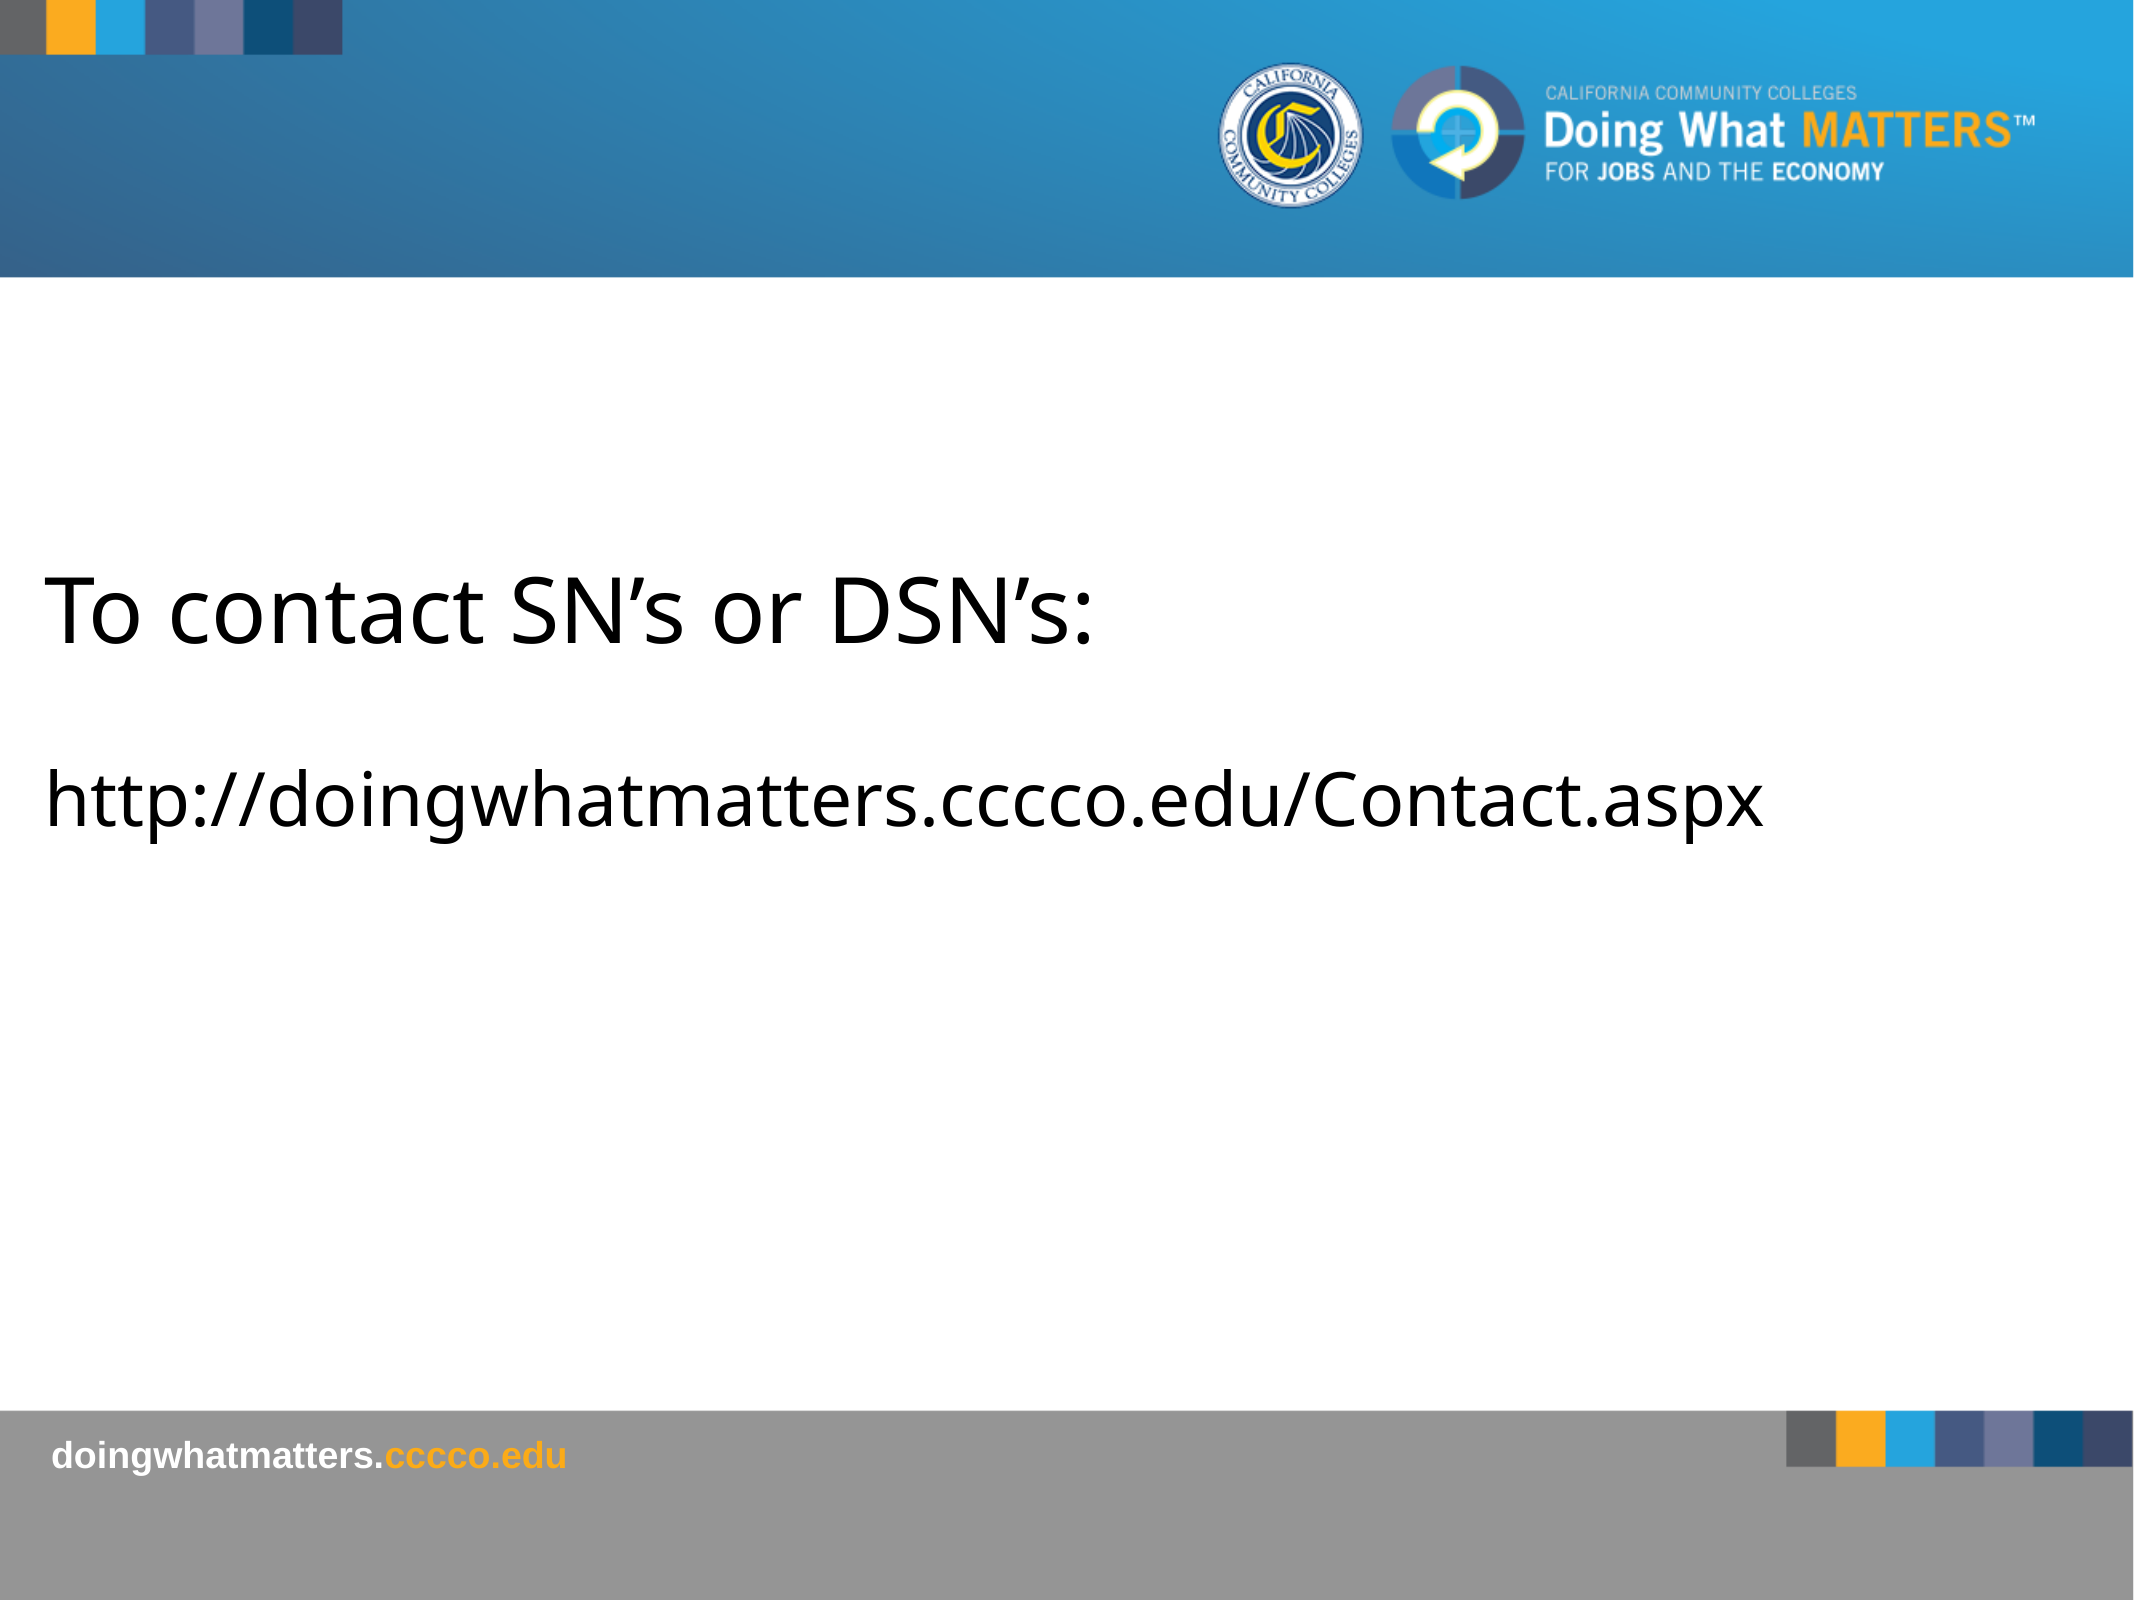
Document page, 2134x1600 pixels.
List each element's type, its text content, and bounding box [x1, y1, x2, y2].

picture [0, 0, 2134, 1600]
text_box To contact SN’s or DSN’s: http://doingwhatmatters.cccco.edu/Contact.aspx [36, 543, 2134, 1015]
